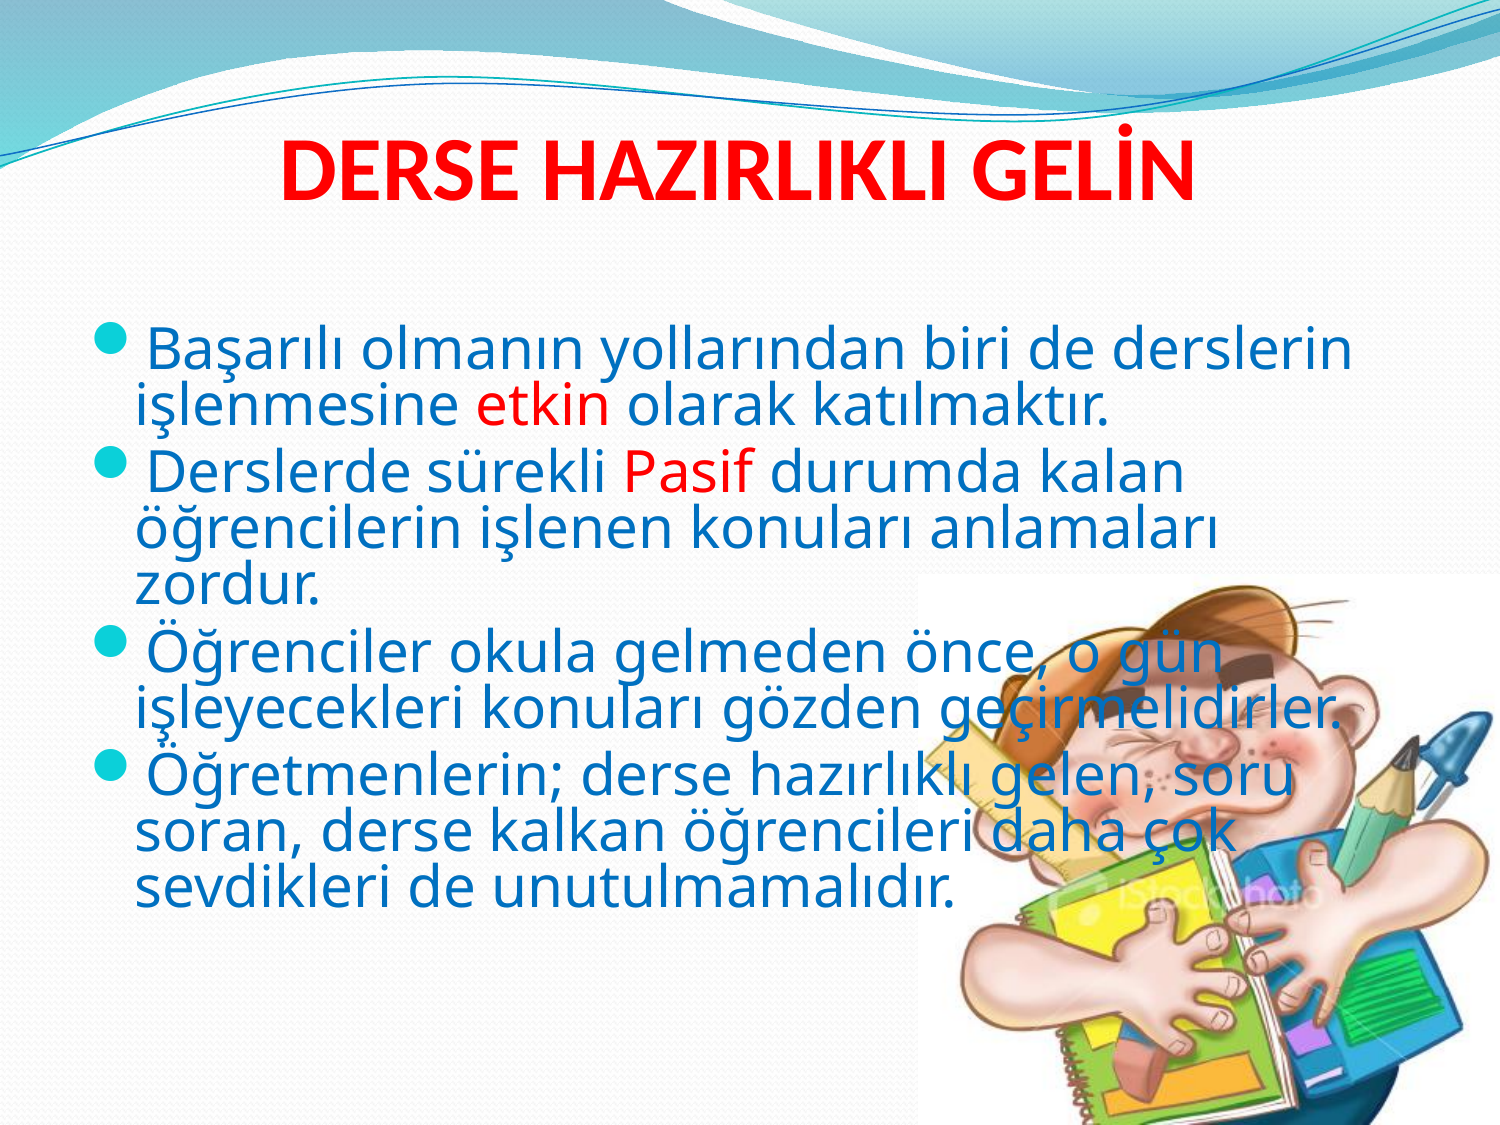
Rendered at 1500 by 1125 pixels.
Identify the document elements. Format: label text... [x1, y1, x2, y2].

picture [918, 574, 1500, 1125]
list Başarılı olmanın yollarından biri de derslerin işlenmesine etkin olarak katılmaktır. Derslerde sürekli Pasif durumda kalan öğrencilerin işlenen konuları anlamaları zordur. Öğrenciler okula gelmeden önce, o gün işleyecekleri konuları gözden geçirmelidirler. Öğretmenlerin; derse hazırlıklı gelen, soru soran, derse kalkan öğrencileri daha çok sevdikleri de unutulmamalıdır. [75, 317, 1425, 1038]
title DERSE HAZIRLIKLI GELİN [64, 30, 1415, 219]
